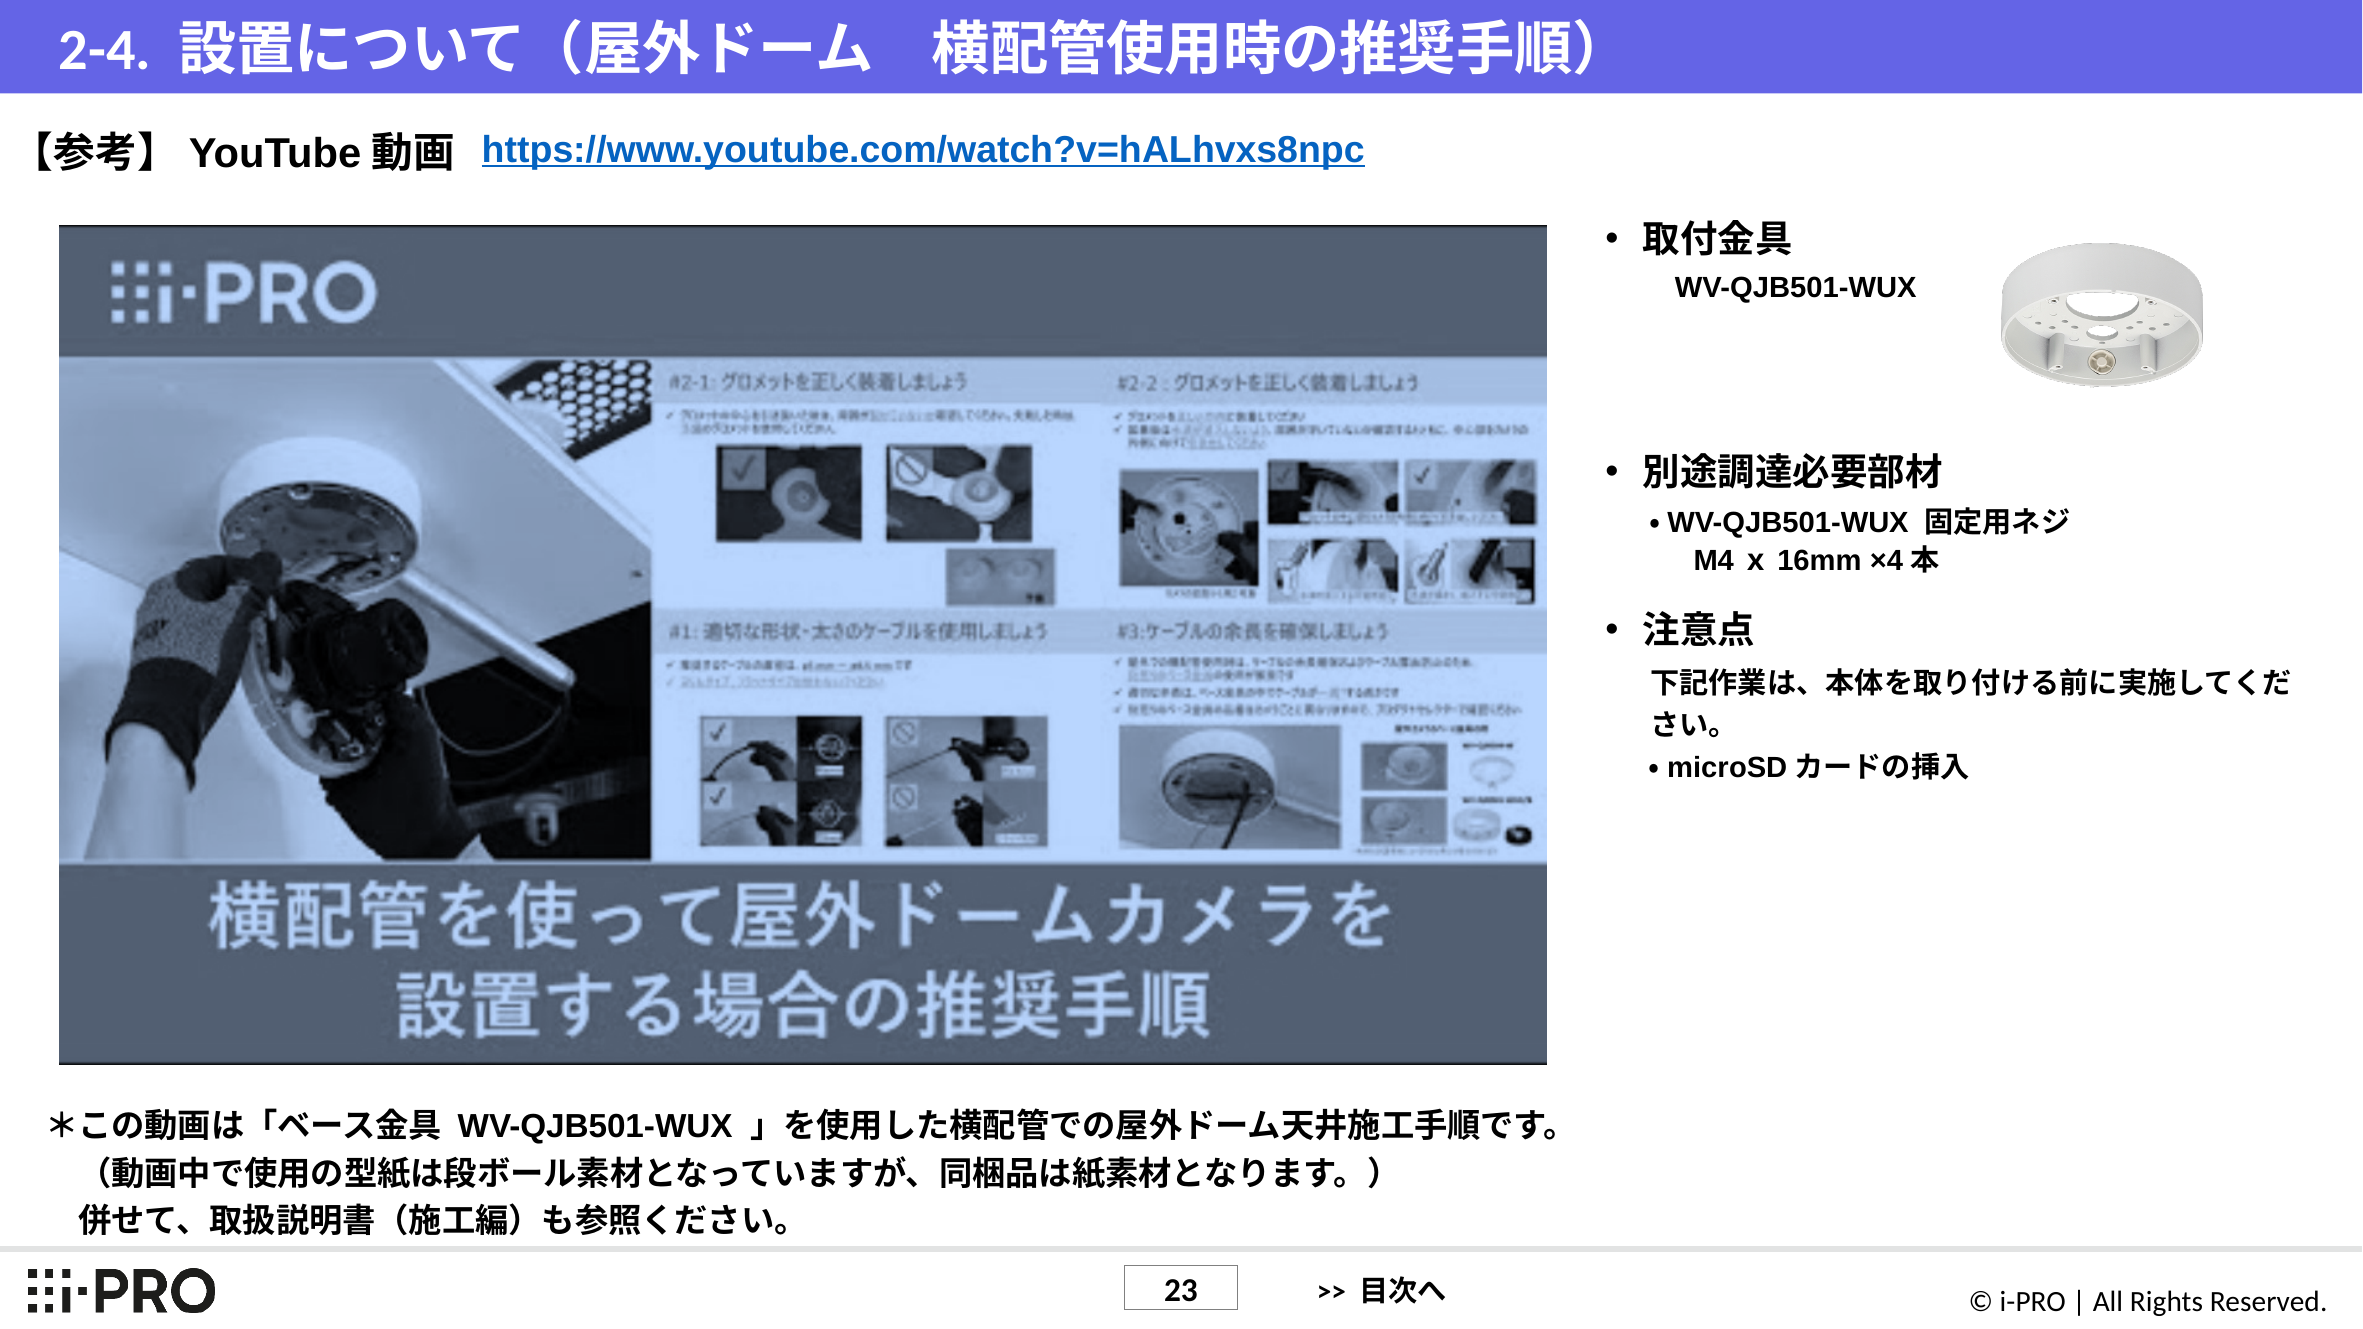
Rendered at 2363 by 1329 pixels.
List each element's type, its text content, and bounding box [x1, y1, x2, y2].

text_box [1304, 1259, 1463, 1316]
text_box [59, 224, 1547, 1066]
text_box ＊この動画は「ベース金具 WV-QJB501-WUX 」を使用した横配管での屋外ドーム天井施工手順です。 （動画中で使用の型紙は段ボール素材となっていますが、同梱品は紙素材となります。） 併せて、取扱説明書（施工編）も参照ください。 [30, 1088, 1582, 1247]
title 2-4. 設置について（屋外ドーム 横配管使用時の推奨手順） [0, 0, 2363, 92]
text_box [1581, 199, 2320, 850]
picture [28, 1268, 215, 1313]
text_box 【参考】YouTube動画 [0, 118, 470, 183]
text_box https://www.youtube.com/watch?v=hALhvxs8npc [470, 118, 1517, 178]
